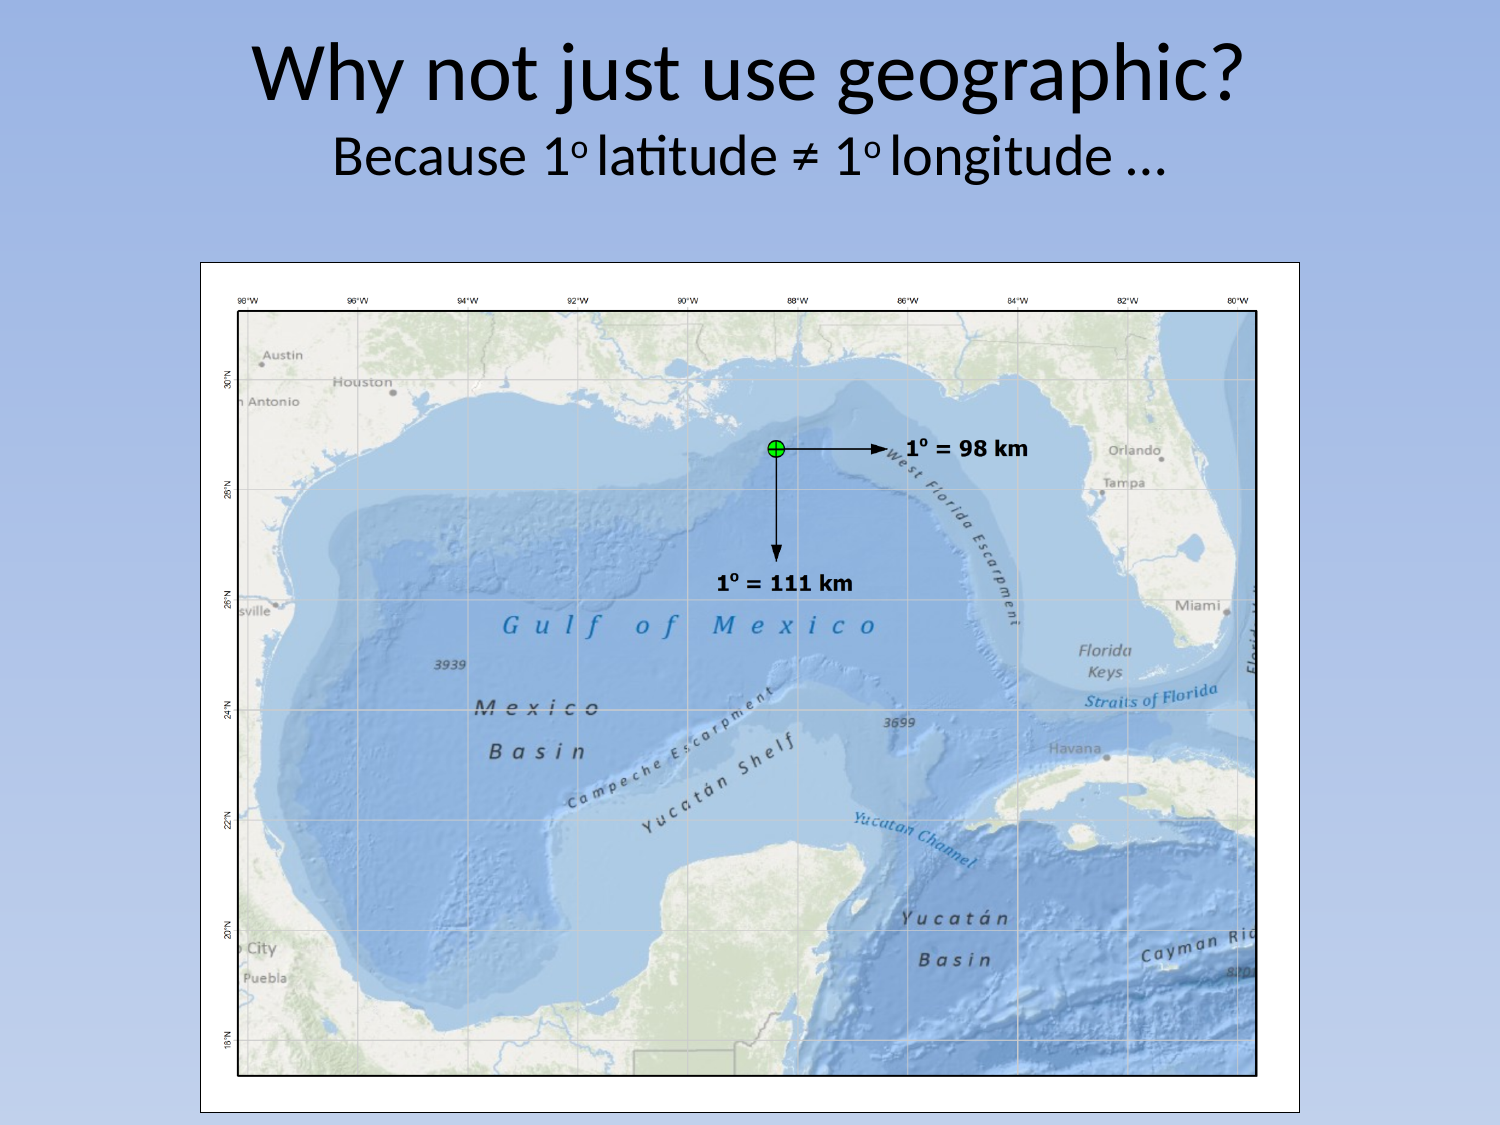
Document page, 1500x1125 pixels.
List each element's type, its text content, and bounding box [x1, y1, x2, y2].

title Why not just use geographic? Because 1o latitude ≠ 1o longitude … [68, 37, 1432, 238]
picture [199, 262, 1301, 1113]
